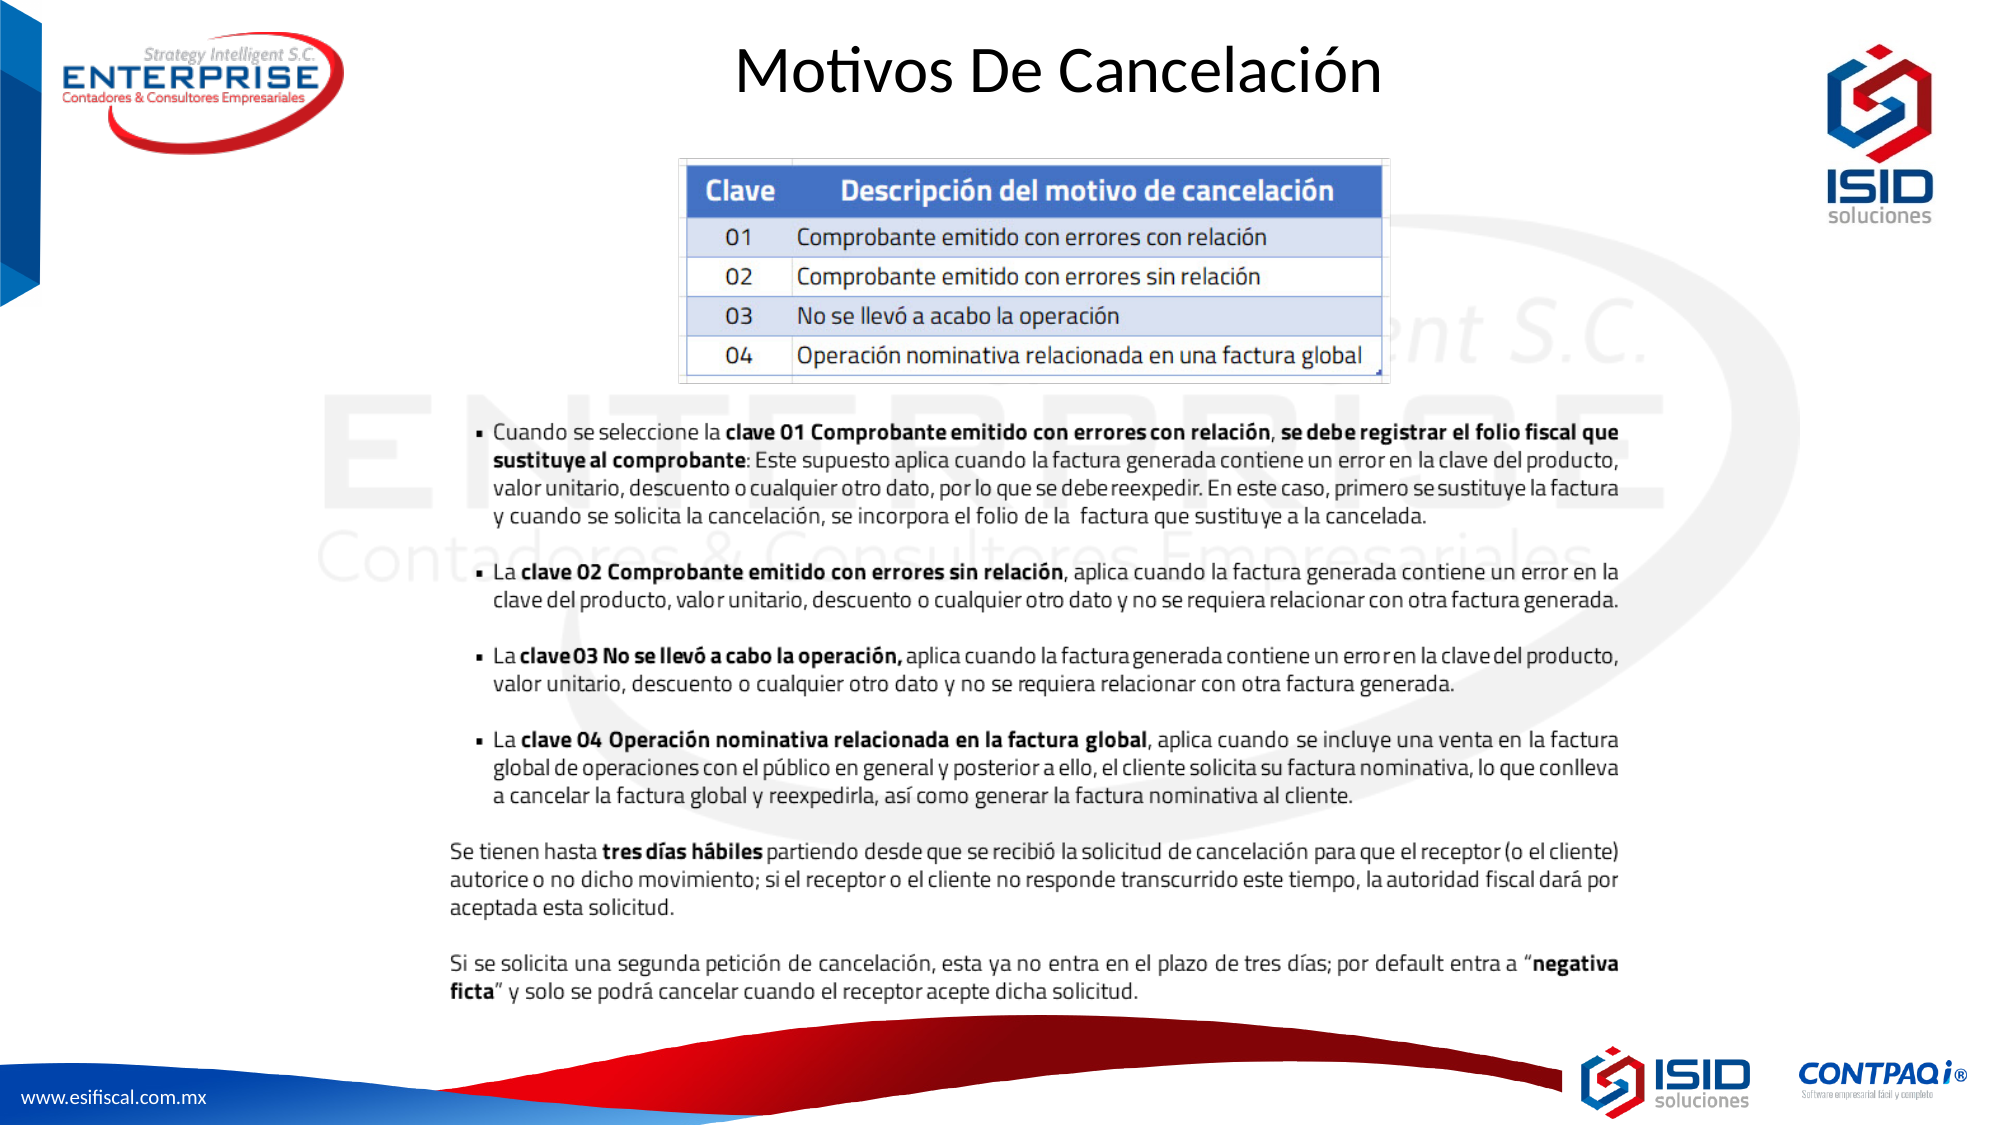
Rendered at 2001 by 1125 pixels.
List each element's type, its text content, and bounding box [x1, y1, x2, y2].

picture [1, 0, 42, 306]
picture [0, 18, 1980, 1125]
picture [1799, 1060, 1967, 1100]
text_box Motivos De Cancelación [719, 18, 1399, 114]
picture [1581, 1046, 1750, 1119]
picture [62, 32, 344, 155]
